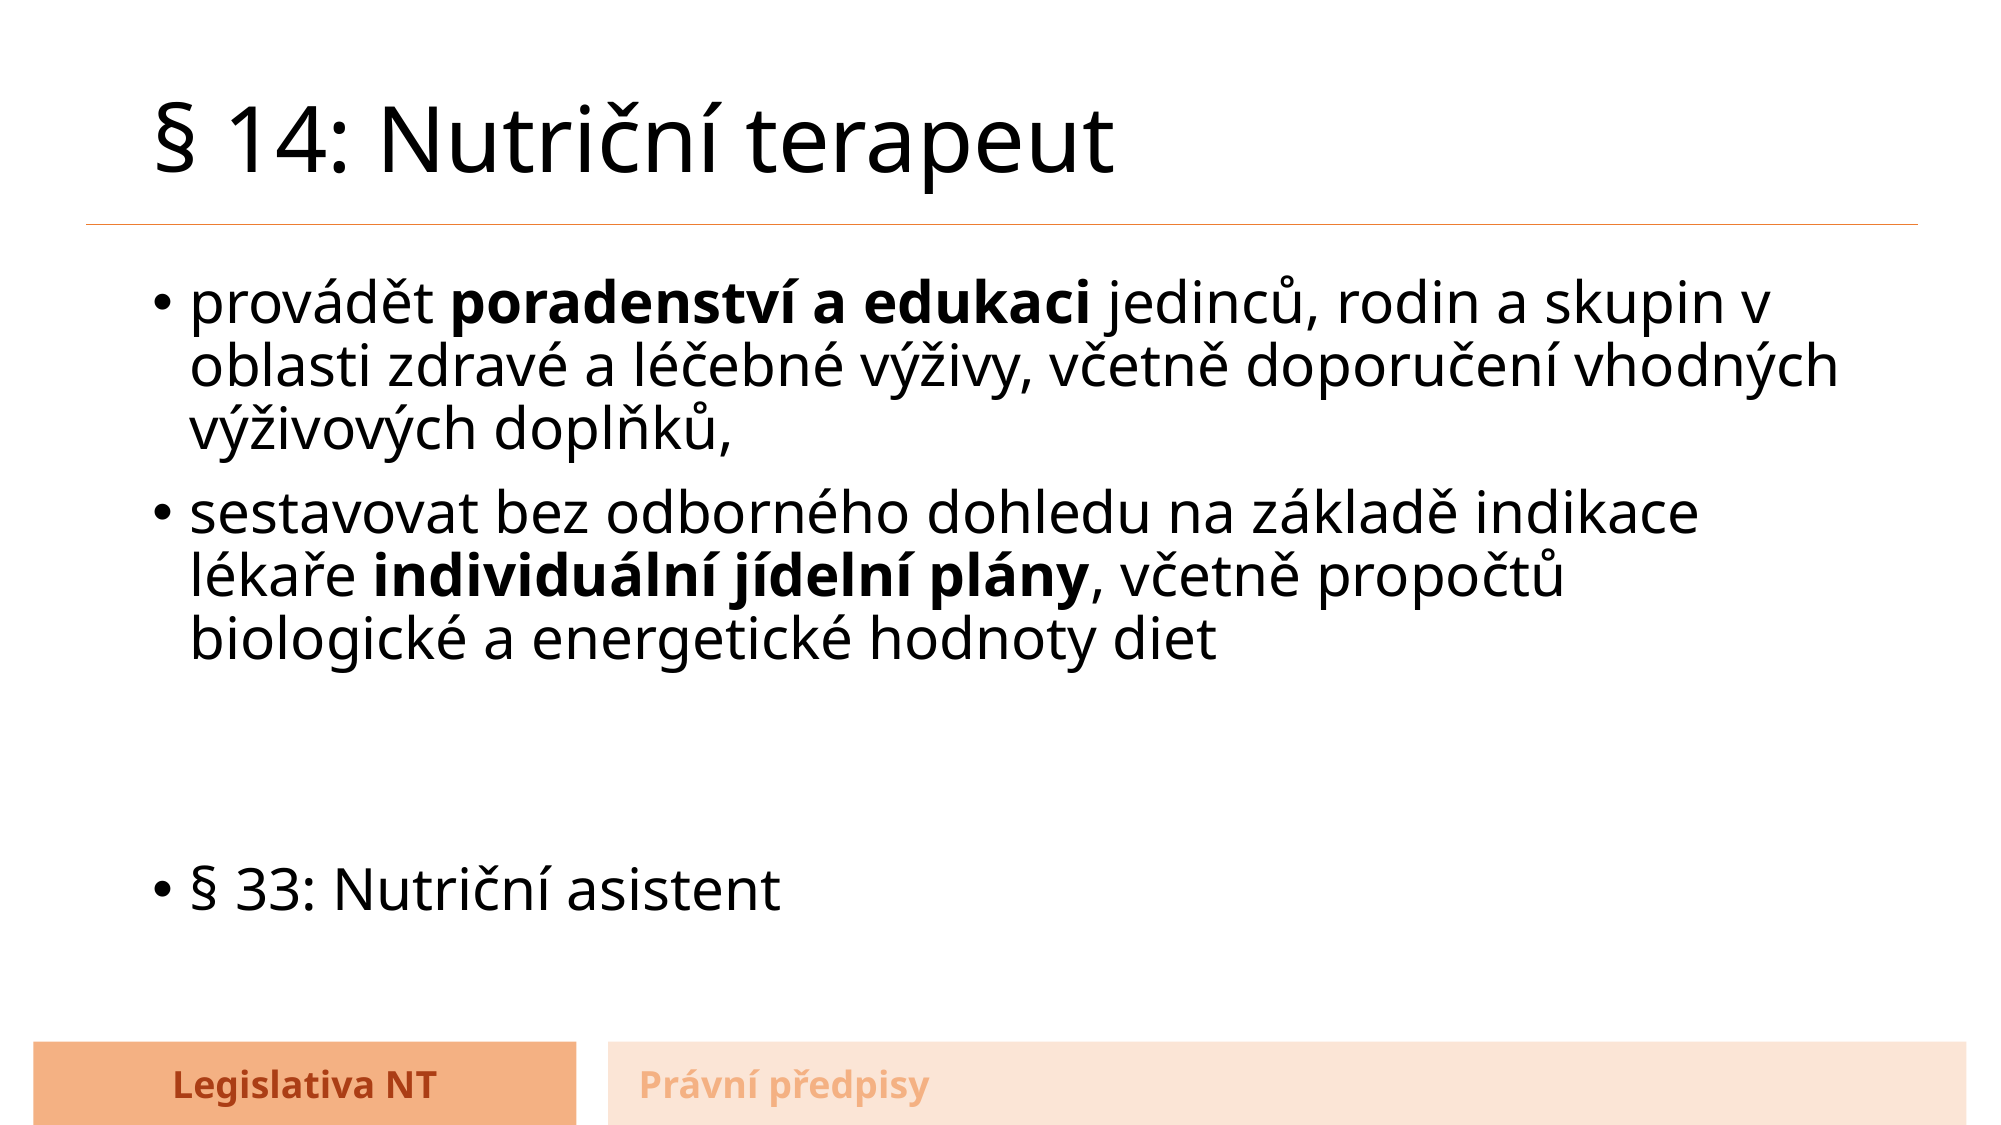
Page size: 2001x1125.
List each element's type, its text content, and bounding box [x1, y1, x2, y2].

title § 14: Nutriční terapeut [137, 59, 1863, 227]
footer Legislativa NT [124, 1053, 486, 1114]
text_box Právní předpisy [623, 1053, 1063, 1114]
list provádět poradenství a edukaci jedinců, rodin a skupin v oblasti zdravé a léčebné výživy, včetně doporučení vhodných výživových doplňků, sestavovat bez odborného dohledu na základě indikace lékaře individuální jídelní plány, včetně propočtů biologické a energetické hodnoty diet § 33: Nutriční asistent [137, 265, 1863, 985]
